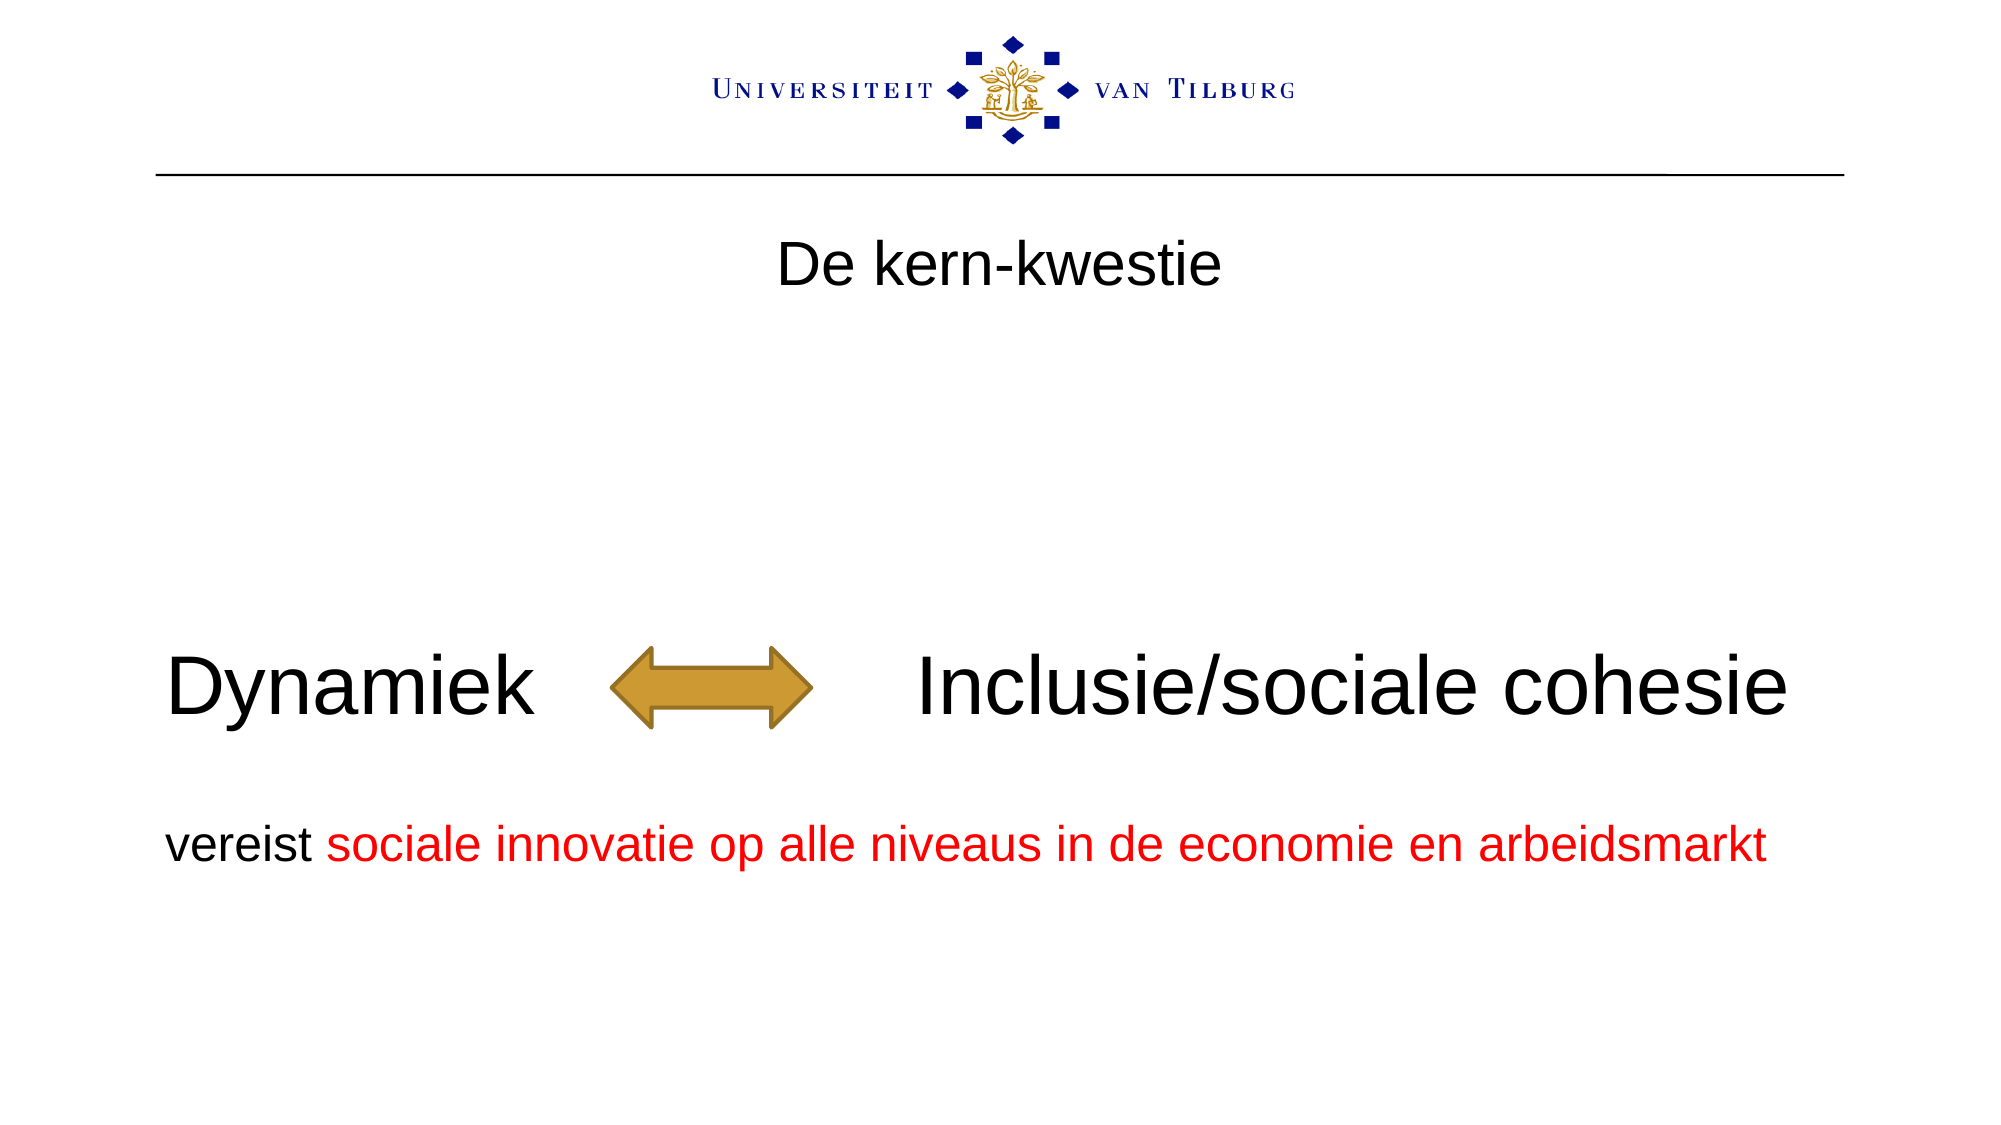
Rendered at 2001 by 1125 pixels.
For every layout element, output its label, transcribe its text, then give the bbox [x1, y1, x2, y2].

text_box [609, 645, 814, 730]
picture [710, 36, 1293, 146]
list Dynamiek Inclusie/sociale cohesie vereist sociale innovatie op alle niveaus in de economie en arbeidsmarkt [150, 337, 1850, 1000]
title De kern-kwestie [150, 208, 1850, 313]
